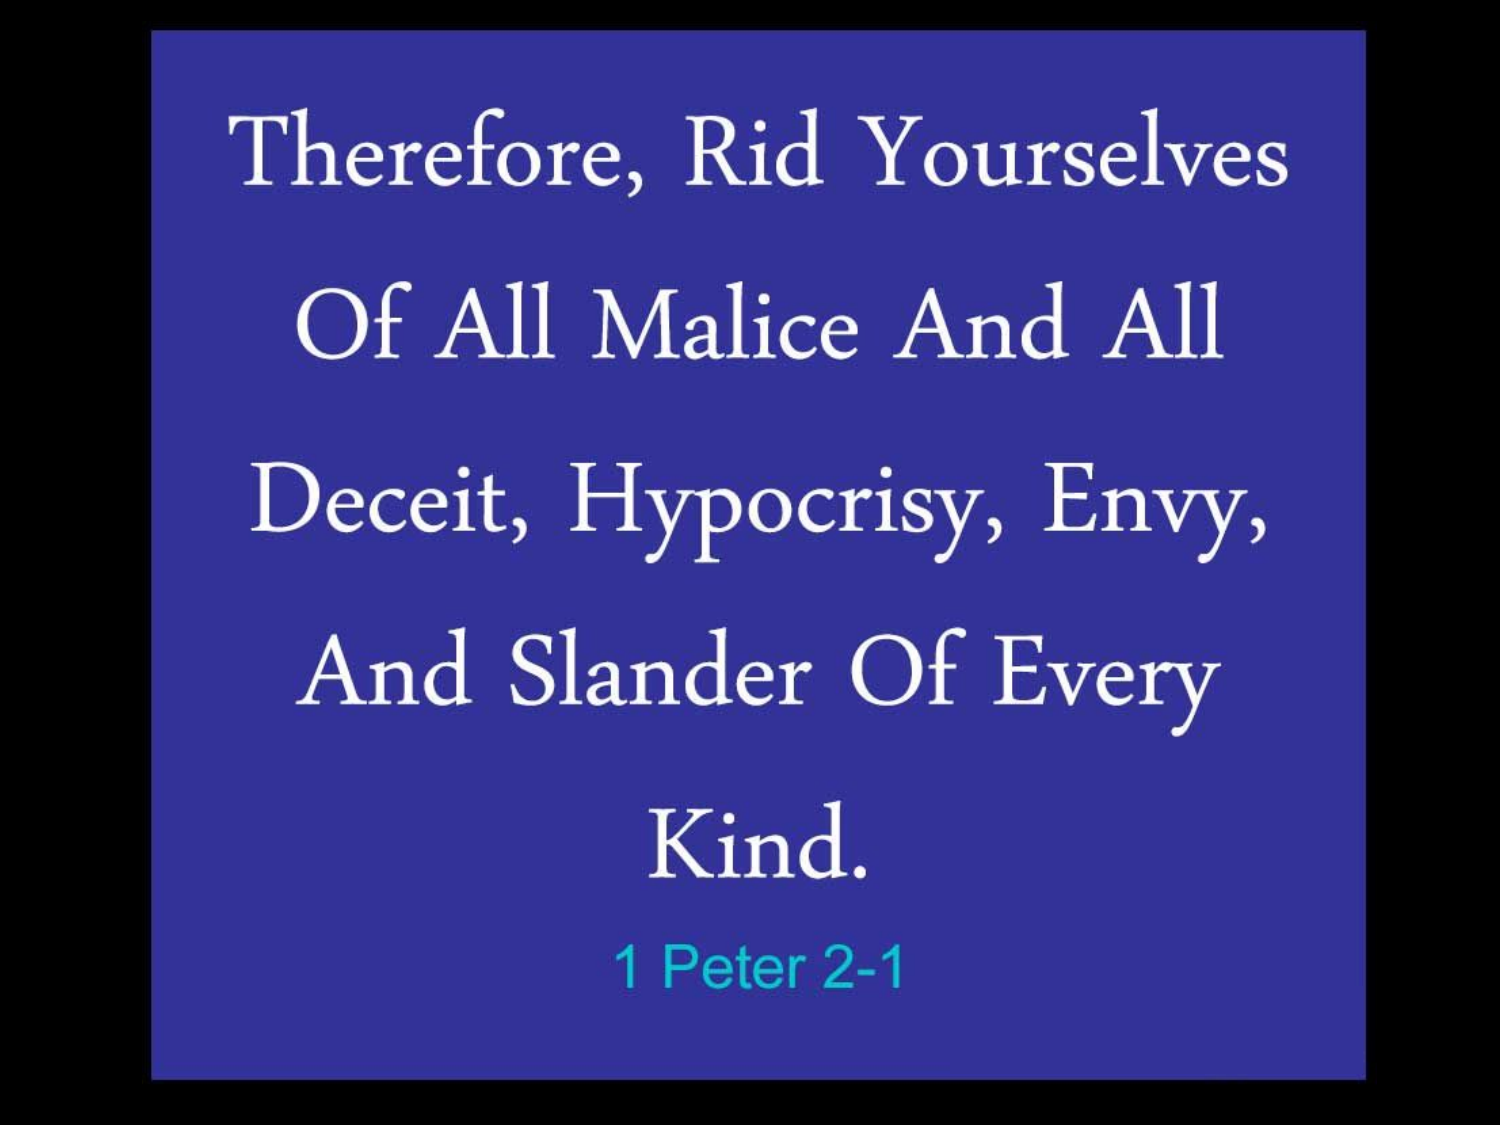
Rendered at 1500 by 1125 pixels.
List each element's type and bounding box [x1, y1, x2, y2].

picture [142, 21, 1377, 1091]
